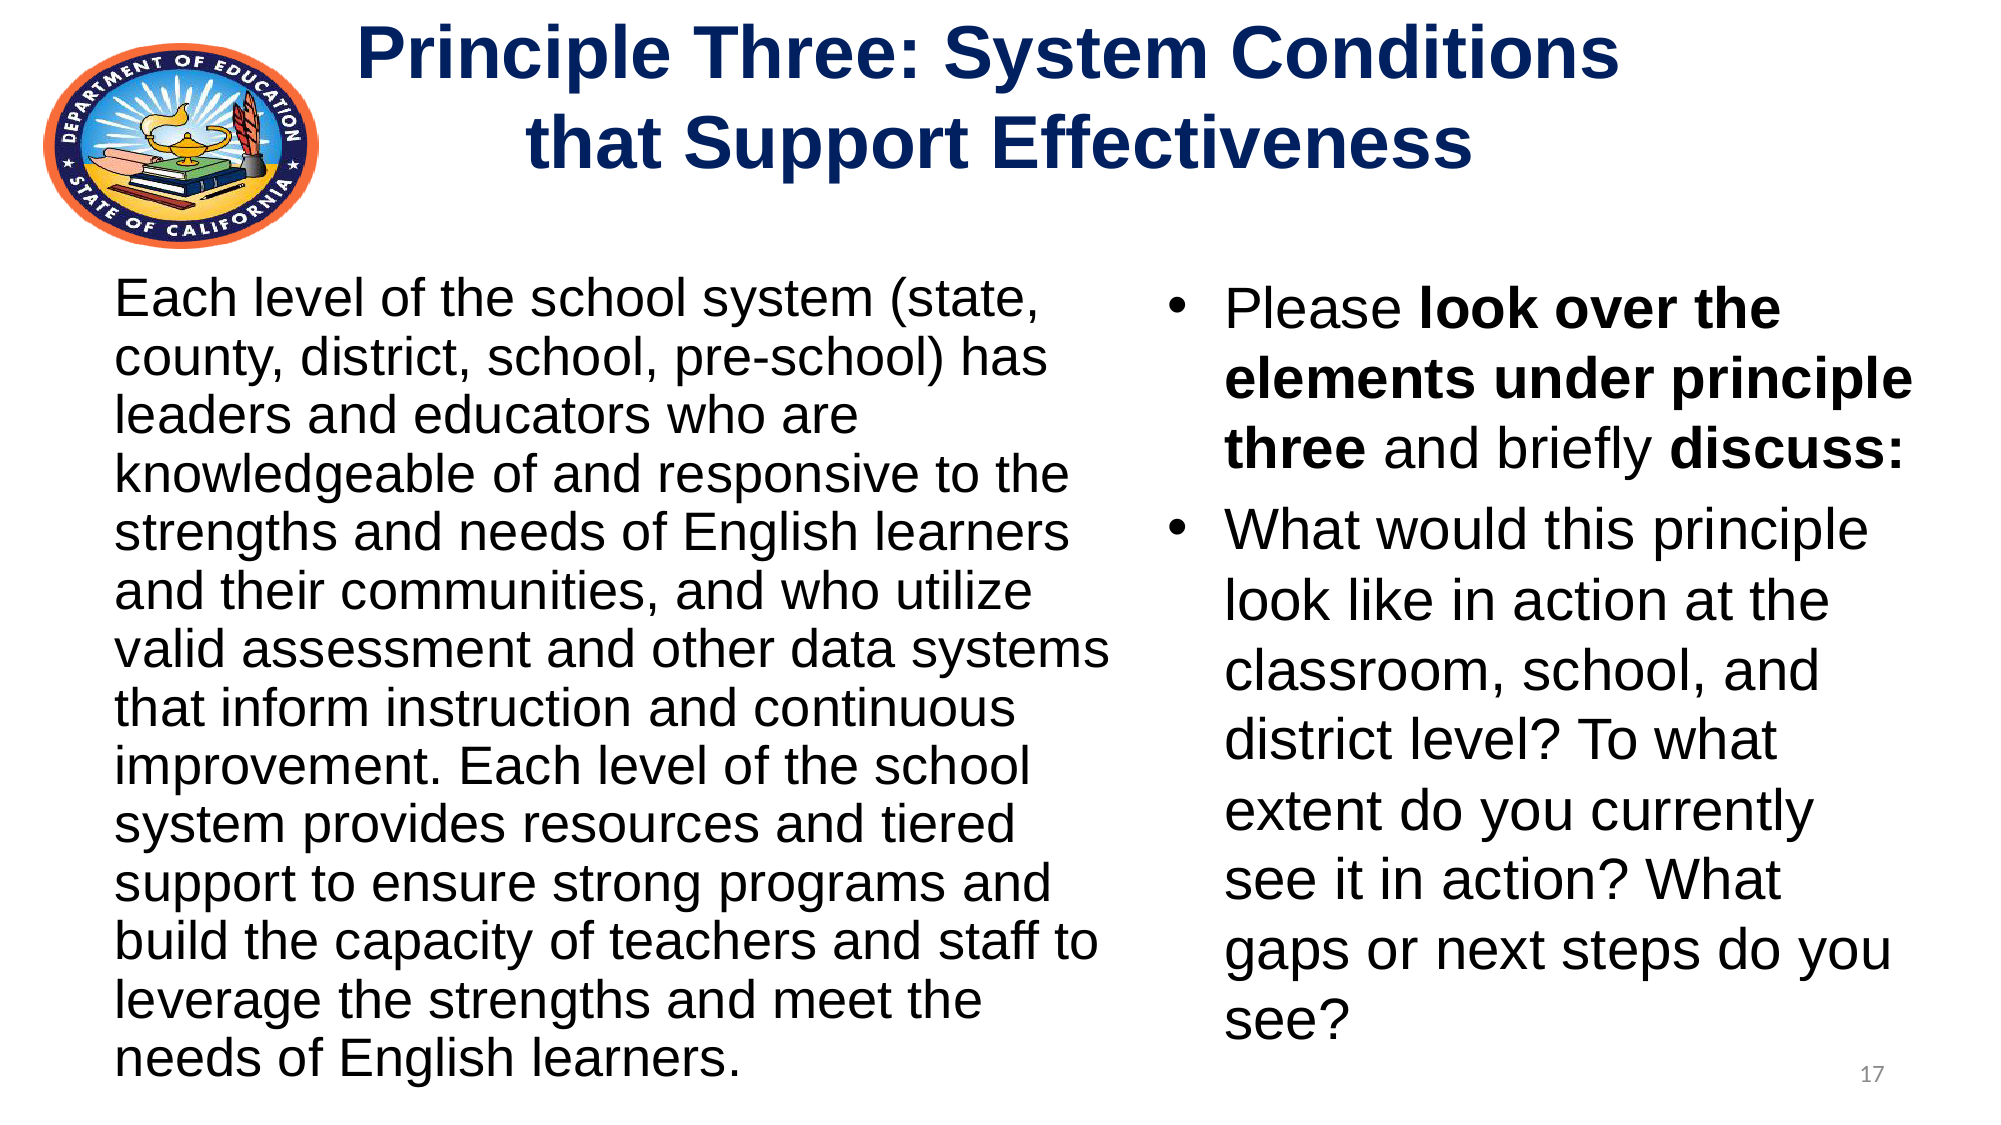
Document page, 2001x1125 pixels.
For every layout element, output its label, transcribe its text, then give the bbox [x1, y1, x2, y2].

picture [21, 25, 342, 266]
slide_number 17 [1433, 1042, 1900, 1103]
list Please look over the elements under principle three and briefly discuss: What would this principle look like in action at the classroom, school, and district level? To what extent do you currently see it in action? What gaps or next steps do you see? [1152, 262, 1937, 1005]
title Principle Three: System Conditions that Support Effectiveness [99, 45, 1900, 233]
list Each level of the school system (state, county, district, school, pre-school) has leaders and educators who are knowledgeable of and responsive to the strengths and needs of English learners and their communities, and who utilize valid assessment and other data systems that inform instruction and continuous improvement. Each level of the school system provides resources and tiered support to ensure strong programs and build the capacity of teachers and staff to leverage the strengths and meet the needs of English learners. [99, 262, 1152, 1005]
